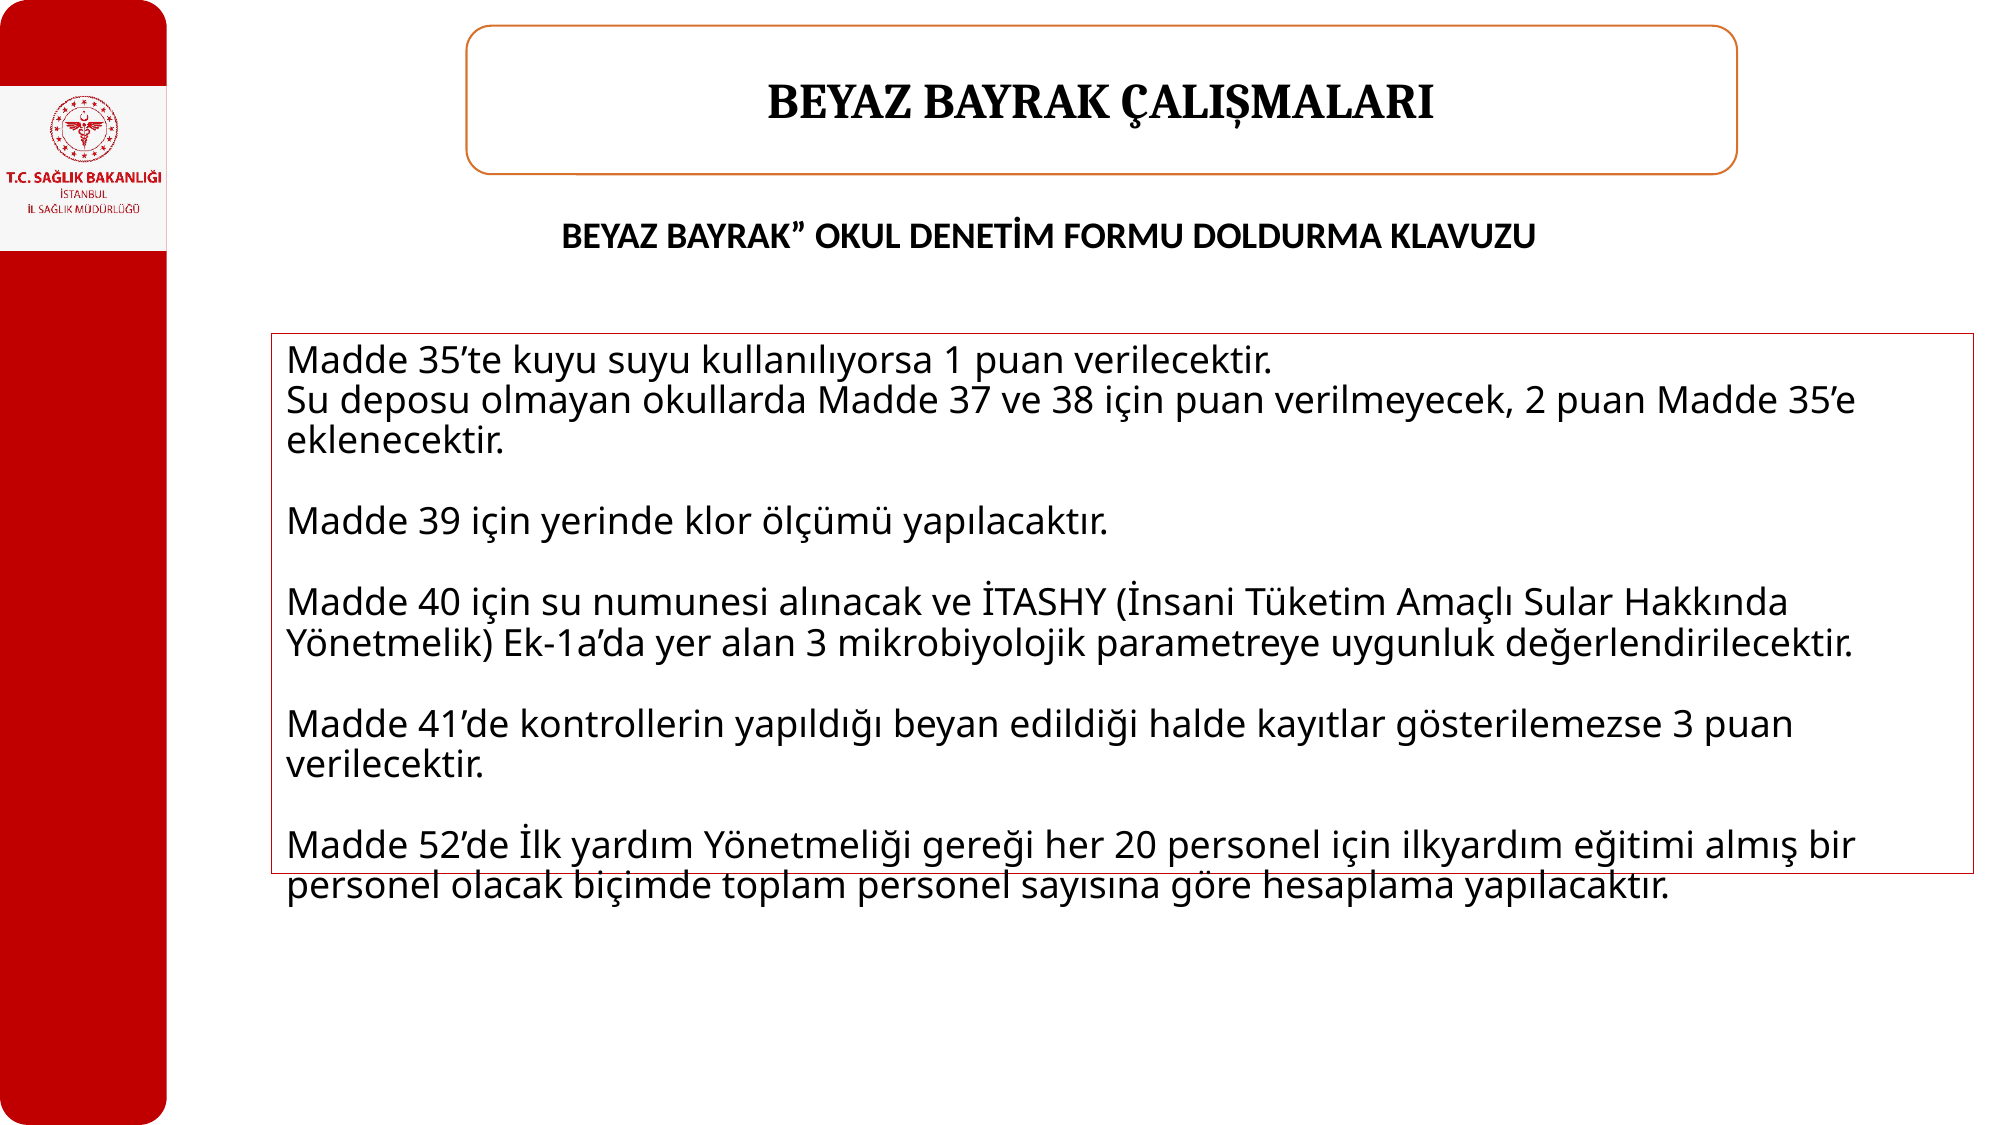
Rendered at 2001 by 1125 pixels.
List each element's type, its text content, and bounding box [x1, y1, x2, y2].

subtitle Madde 35’te kuyu suyu kullanılıyorsa 1 puan verilecektir. Su deposu olmayan okullarda Madde 37 ve 38 için puan verilmeyecek, 2 puan Madde 35’e eklenecektir. Madde 39 için yerinde klor ölçümü yapılacaktır. Madde 40 için su numunesi alınacak ve İTASHY (İnsani Tüketim Amaçlı Sular Hakkında Yönetmelik) Ek-1a’da yer alan 3 mikrobiyolojik parametreye uygunluk değerlendirilecektir. Madde 41’de kontrollerin yapıldığı beyan edildiği halde kayıtlar gösterilemezse 3 puan verilecektir. Madde 52’de İlk yardım Yönetmeliği gereği her 20 personel için ilkyardım eğitimi almış bir personel olacak biçimde toplam personel sayısına göre hesaplama yapılacaktır. [271, 333, 1974, 874]
picture [0, 86, 167, 251]
text_box BEYAZ BAYRAK” OKUL DENETİM FORMU DOLDURMA KLAVUZU [546, 203, 1811, 264]
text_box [466, 25, 1738, 175]
